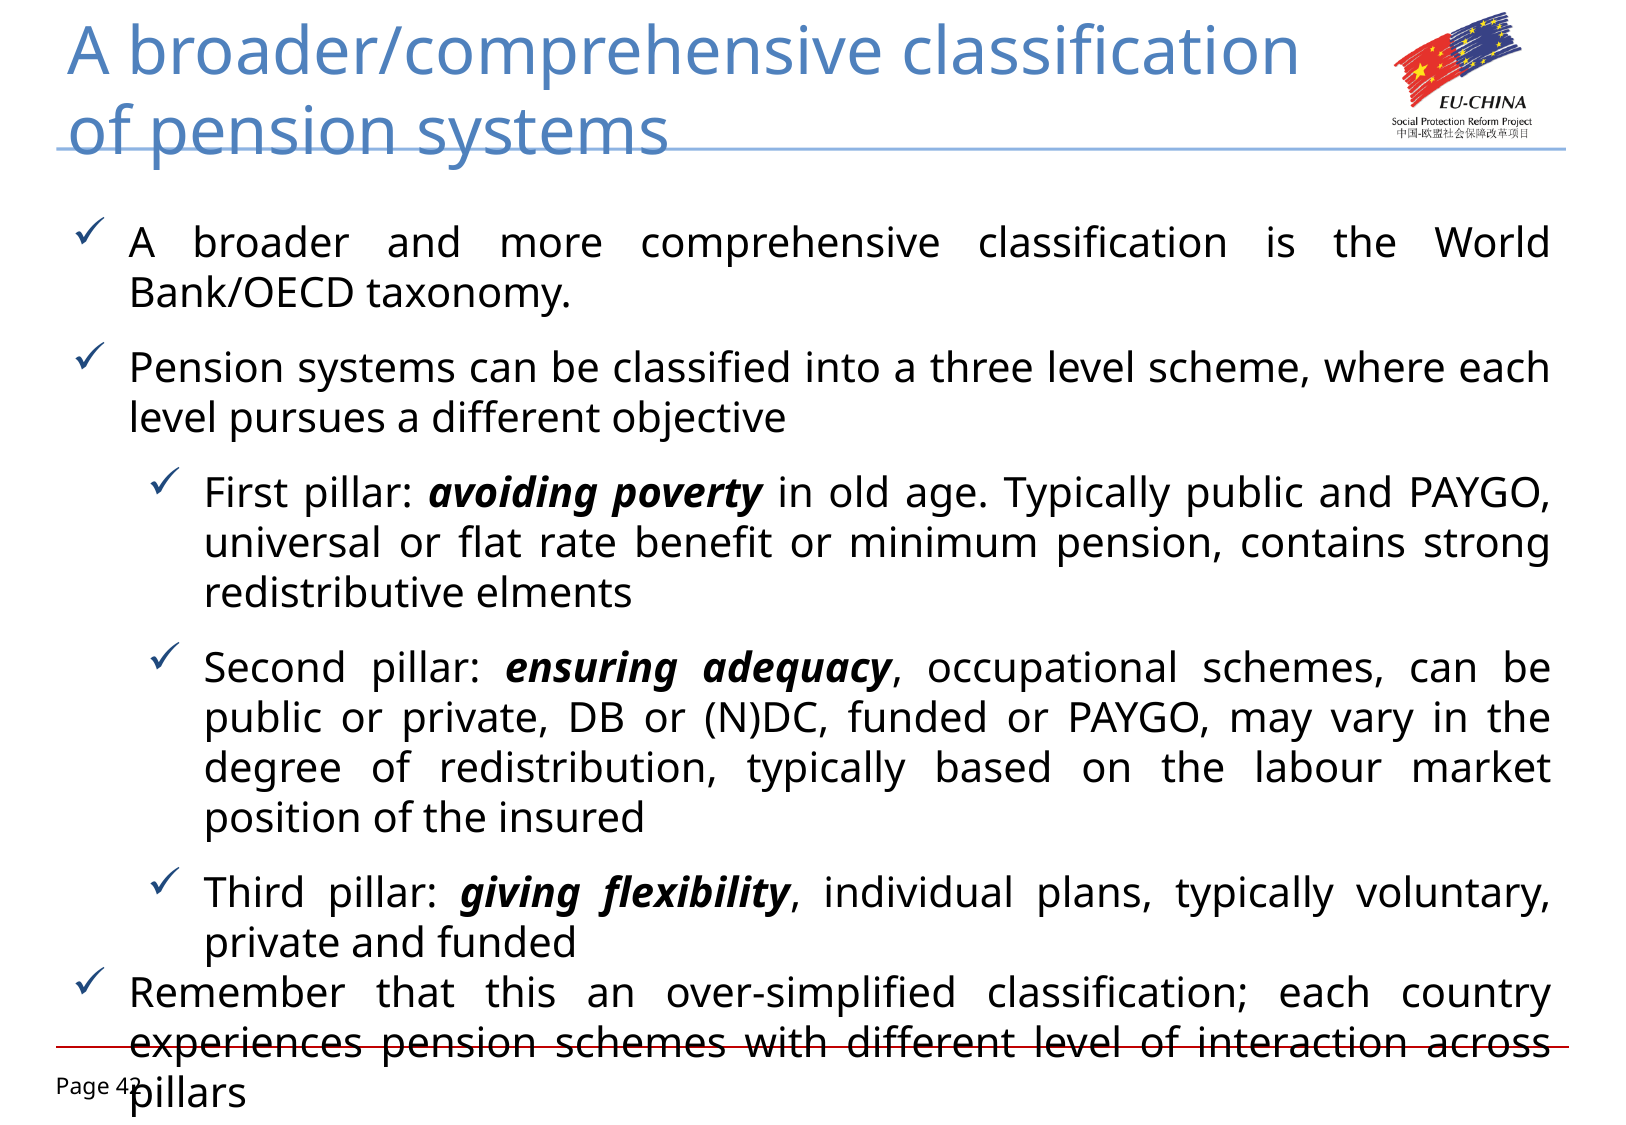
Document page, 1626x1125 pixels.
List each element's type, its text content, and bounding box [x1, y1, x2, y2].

text_box A broader/comprehensive classification of pension systems [52, 0, 1341, 107]
picture [1387, 0, 1537, 147]
text_box A broader and more comprehensive classification is the World Bank/OECD taxonomy. Pension systems can be classified into a three level scheme, where each level pursues a different objective First pillar: avoiding poverty in old age. Typically public and PAYGO, universal or flat rate benefit or minimum pension, contains strong redistributive elments Second pillar: ensuring adequacy, occupational schemes, can be public or private, DB or (N)DC, funded or PAYGO, may vary in the degree of redistribution, typically based on the labour market position of the insured Third pillar: giving flexibility, individual plans, typically voluntary, private and funded Remember that this an over-simplified classification; each country experiences pension schemes with different level of interaction across pillars [57, 208, 1567, 1125]
